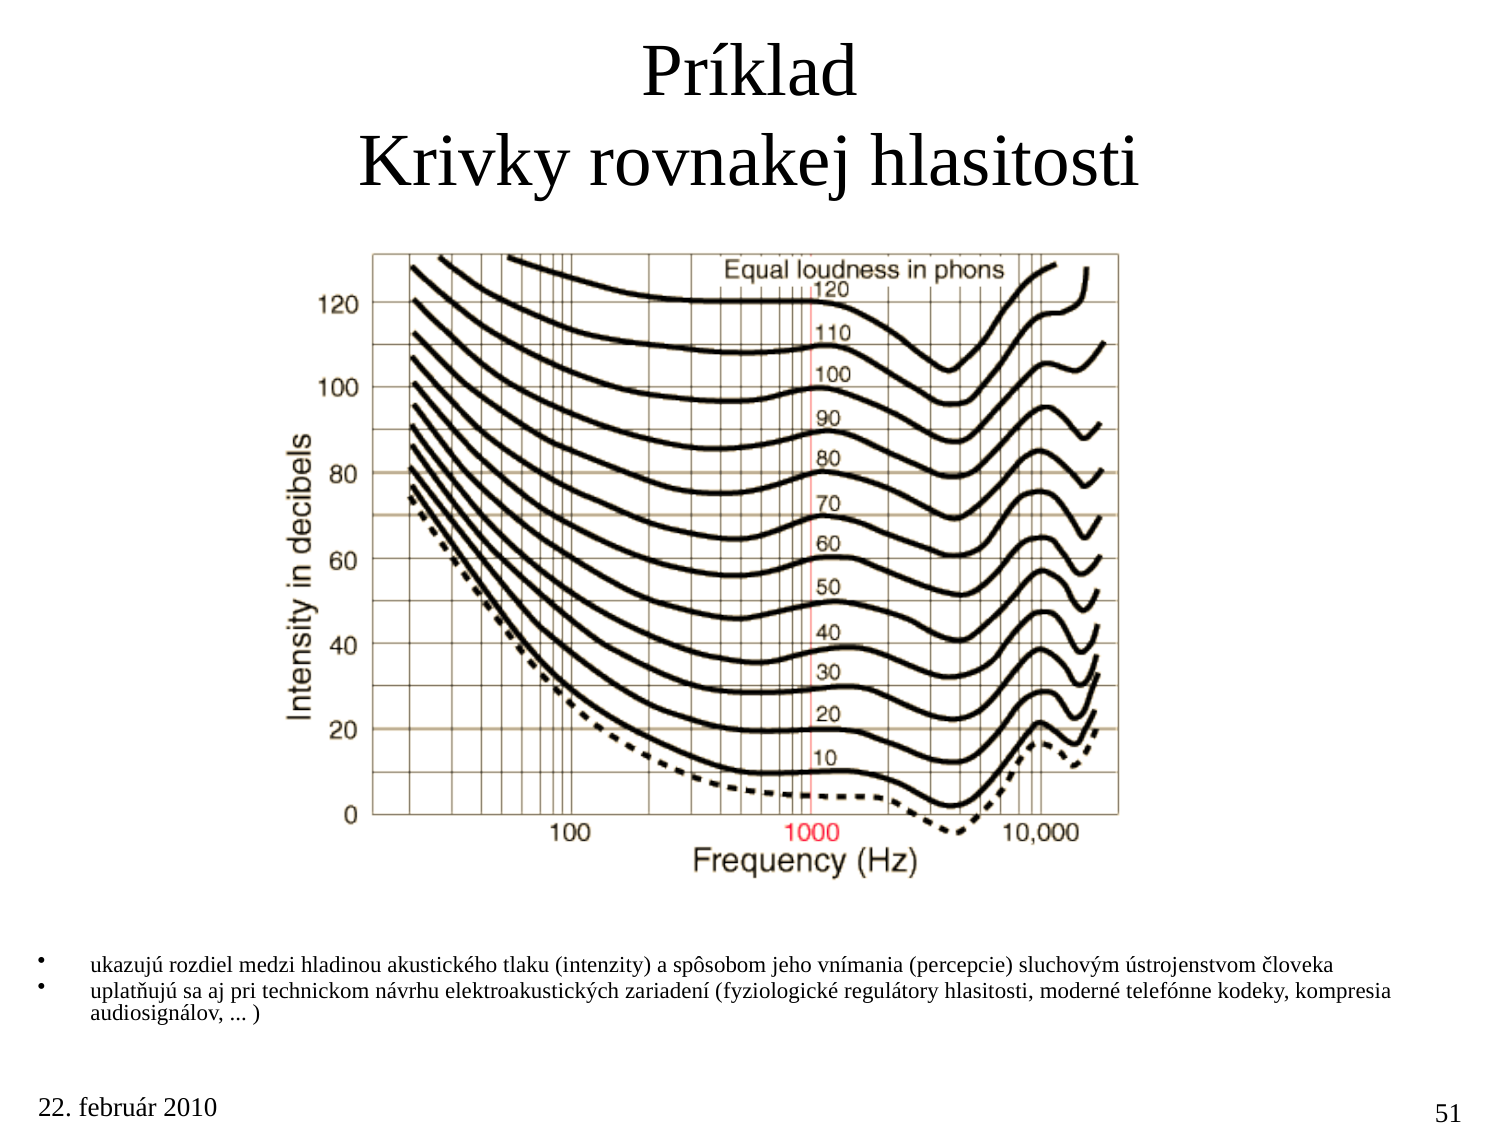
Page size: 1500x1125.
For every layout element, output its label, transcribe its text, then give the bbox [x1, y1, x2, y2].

list ukazujú rozdiel medzi hladinou akustického tlaku (intenzity) a spôsobom jeho vnímania (percepcie) sluchovým ústrojenstvom človeka uplatňujú sa aj pri technickom návrhu elektroakustických zariadení (fyziologické regulátory hlasitosti, moderné telefónne kodeky, kompresia audiosignálov, ... ) [23, 947, 1477, 1065]
slide_number 51 [1163, 1088, 1477, 1125]
title Príklad Krivky rovnakej hlasitosti [23, 30, 1477, 191]
picture [271, 237, 1140, 886]
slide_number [23, 1082, 337, 1125]
